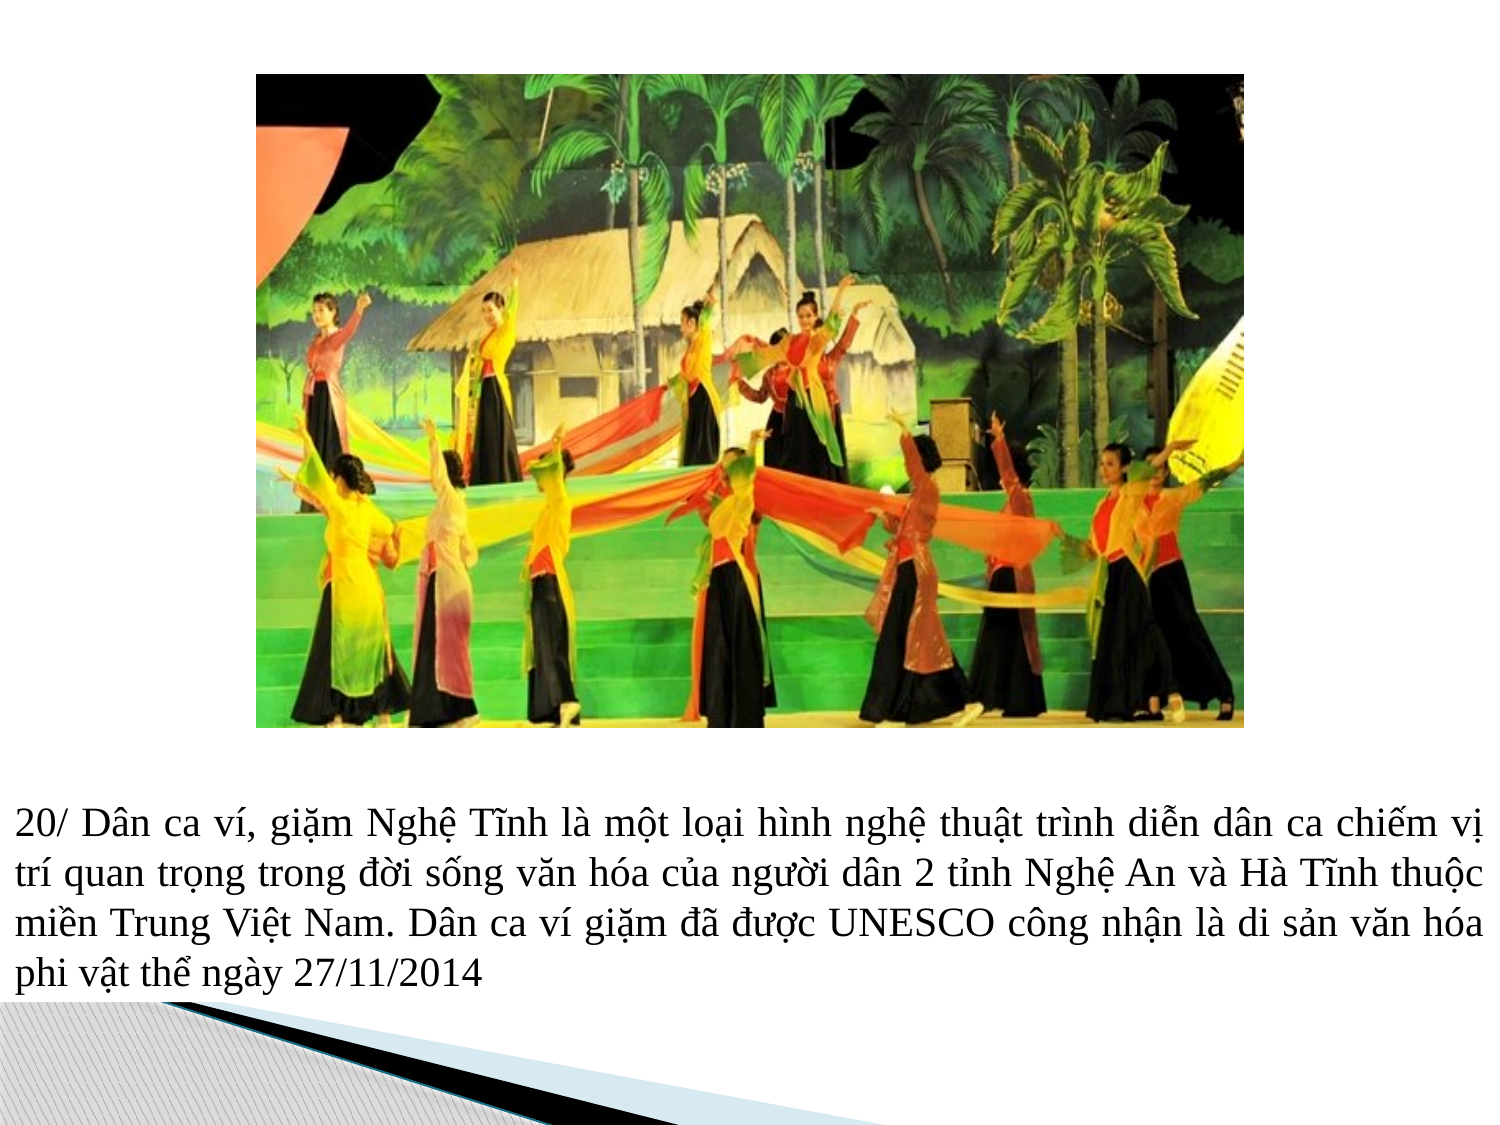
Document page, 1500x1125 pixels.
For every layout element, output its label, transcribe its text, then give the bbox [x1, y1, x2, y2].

text_box 20/ Dân ca ví, giặm Nghệ Tĩnh là một loại hình nghệ thuật trình diễn dân ca chiếm vị trí quan trọng trong đời sống văn hóa của người dân 2 tỉnh Nghệ An và Hà Tĩnh thuộc miền Trung Việt Nam. Dân ca ví giặm đã được UNESCO công nhận là di sản văn hóa phi vật thể ngày 27/11/2014 [0, 787, 1500, 1003]
picture [255, 74, 1244, 728]
